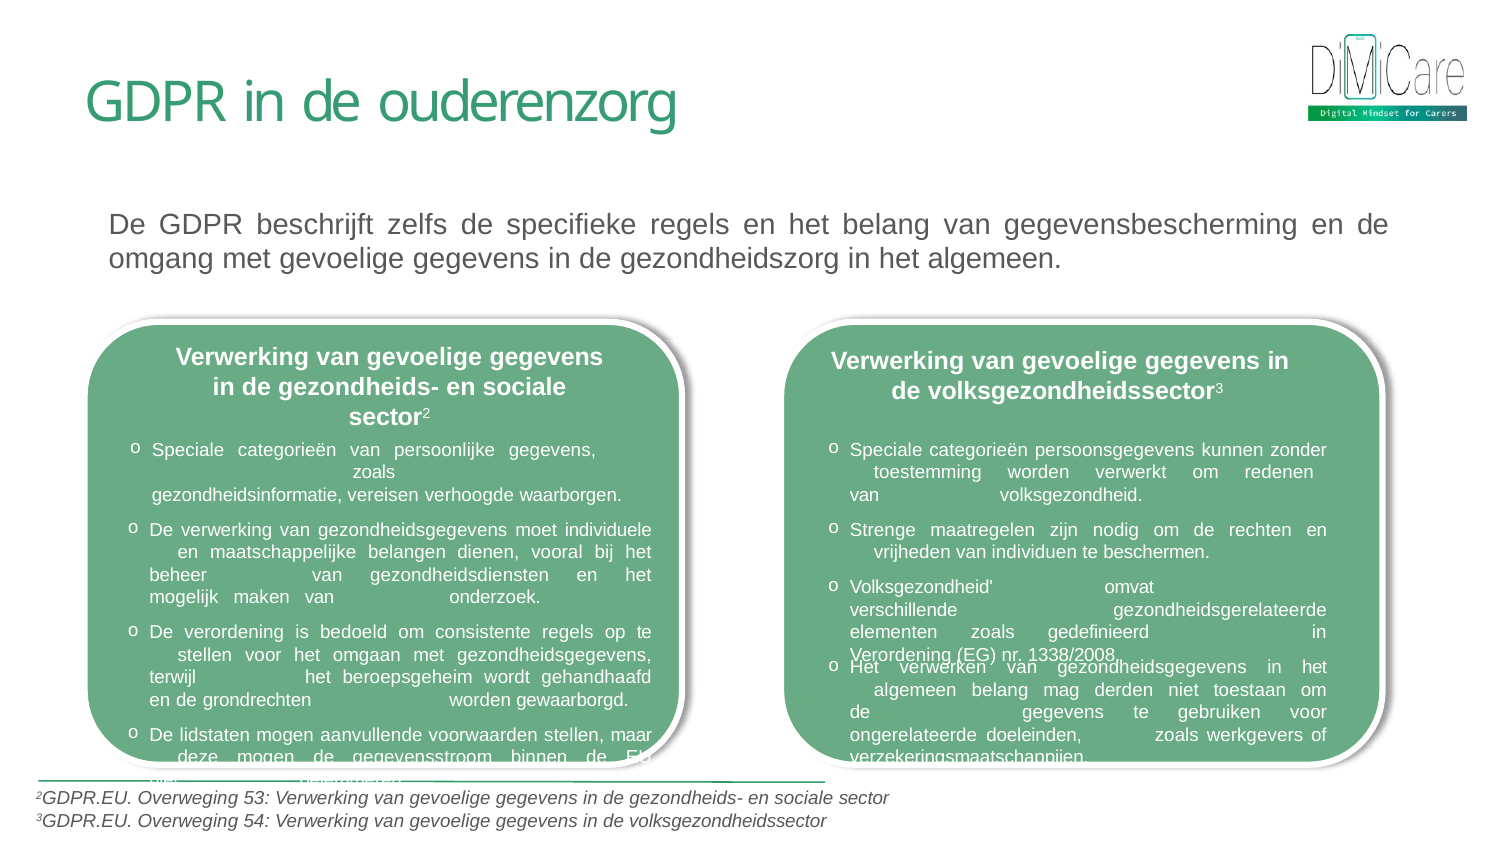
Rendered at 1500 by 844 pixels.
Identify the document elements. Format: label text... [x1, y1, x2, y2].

title GDPR in de ouderenzorg [82, 62, 1245, 206]
text_box 2GDPR.EU. Overweging 53: Verwerking van gevoelige gegevens in de gezondheids- en sociale sector 3GDPR.EU. Overweging 54: Verwerking van gevoelige gegevens in de volksgezondheidssector [29, 783, 893, 831]
picture [1308, 33, 1468, 121]
text_box De GDPR beschrijft zelfs de specifieke regels en het belang van gegevensbescherming en de omgang met gevoelige gegevens in de gezondheidszorg in het algemeen. [106, 202, 1394, 275]
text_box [81, 312, 1399, 775]
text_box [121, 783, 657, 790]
